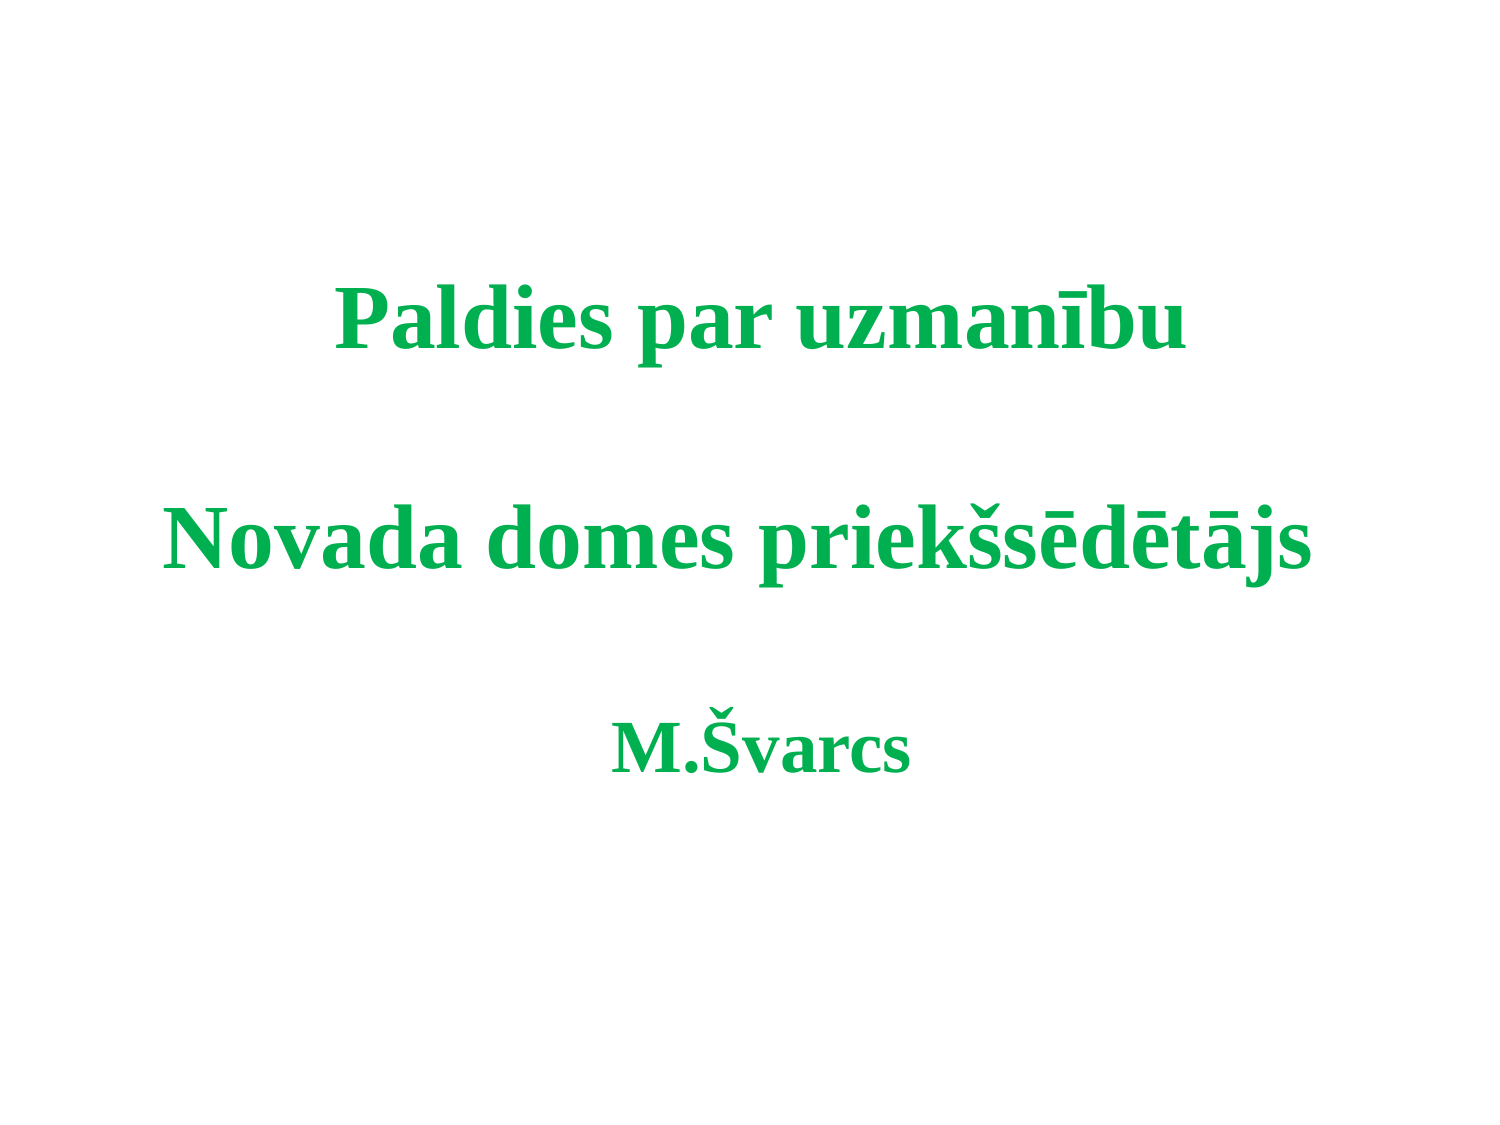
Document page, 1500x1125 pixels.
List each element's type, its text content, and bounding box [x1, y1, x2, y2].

title Paldies par uzmanību Novada domes priekšsēdētājs M.Švarcs [53, 45, 1471, 1000]
